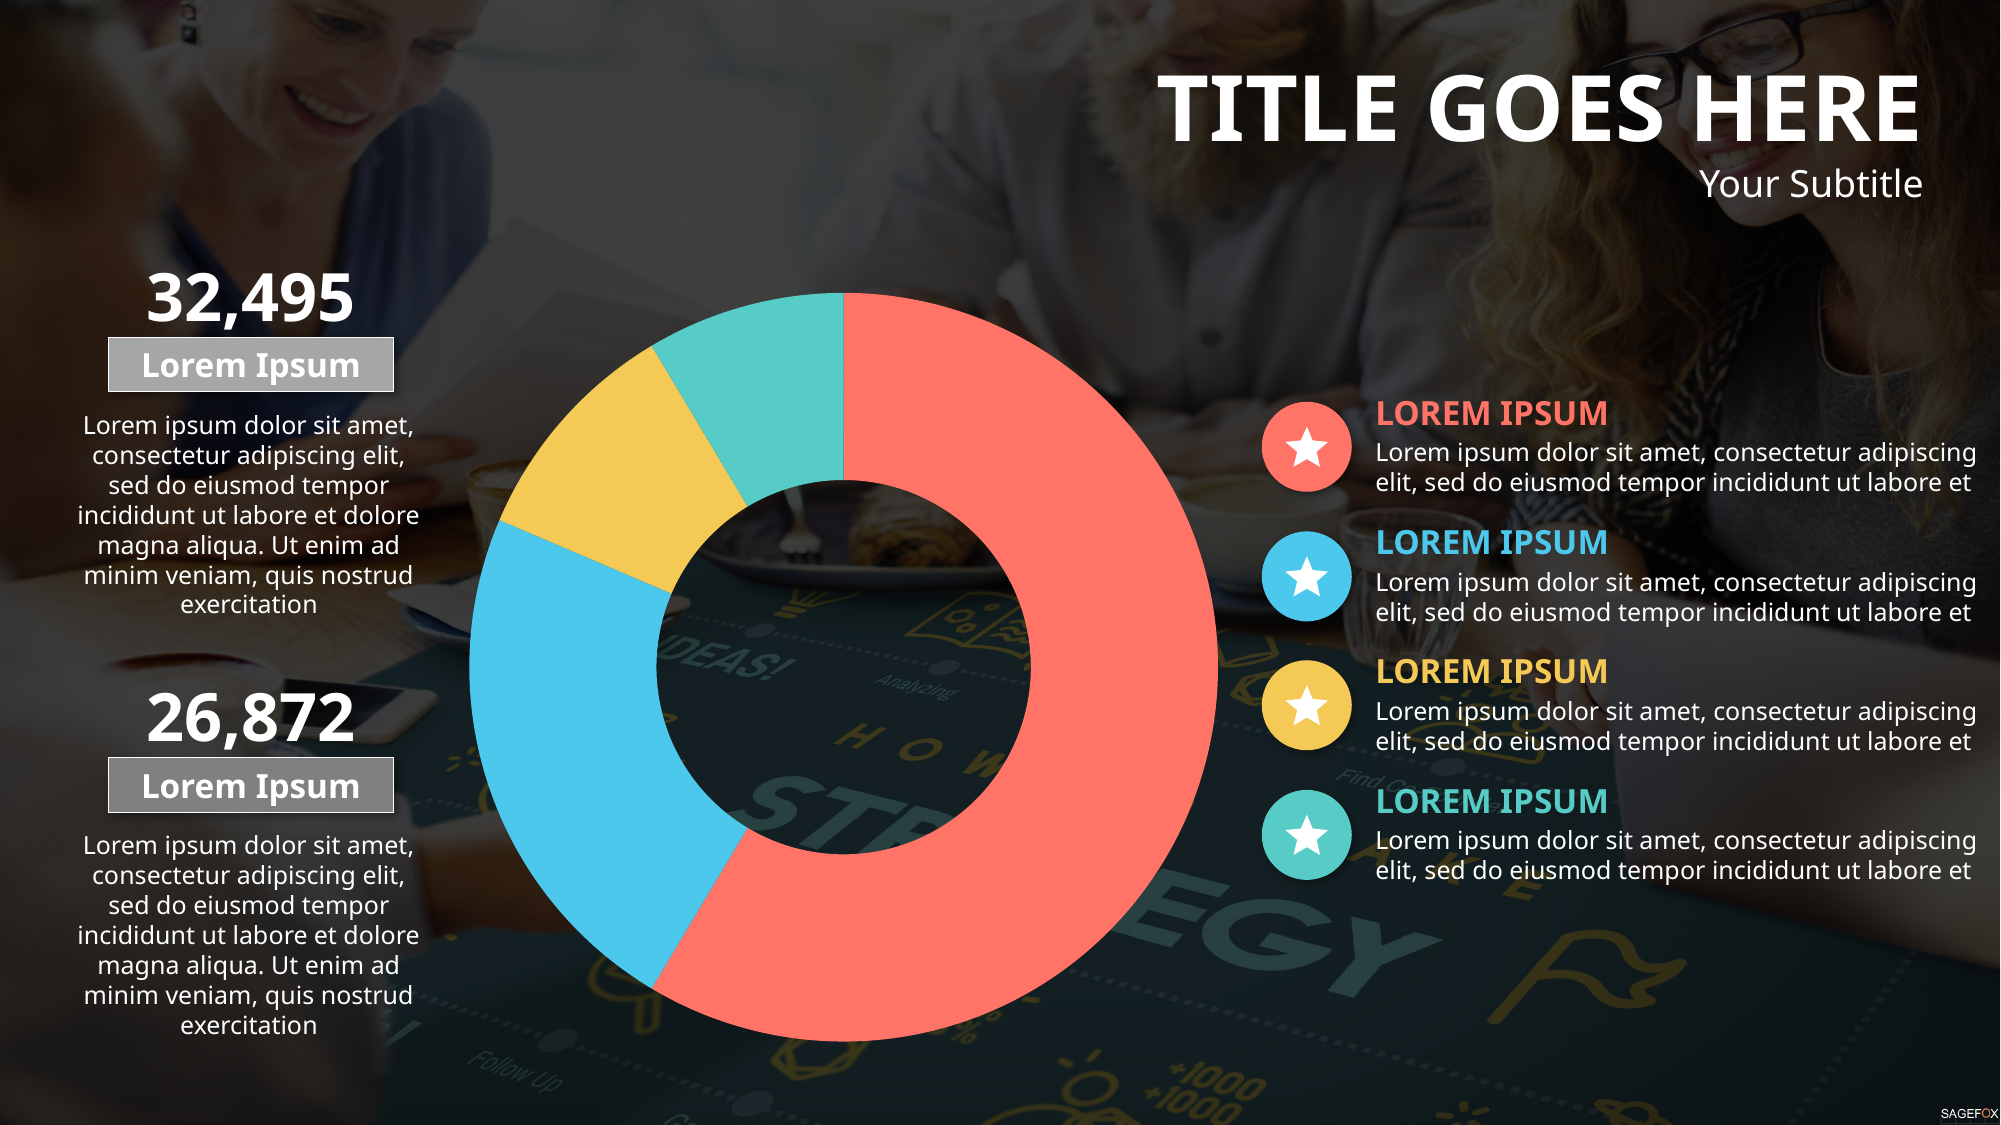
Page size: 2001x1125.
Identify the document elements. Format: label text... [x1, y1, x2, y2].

text_box LOREM IPSUM Lorem ipsum dolor sit amet, consectetur adipiscing elit, sed do eiusmod tempor incididunt ut labore et [1365, 516, 2000, 632]
text_box LOREM IPSUM Lorem ipsum dolor sit amet, consectetur adipiscing elit, sed do eiusmod tempor incididunt ut labore et [1365, 645, 2000, 761]
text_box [1261, 789, 1352, 880]
text_box 32,495 [108, 247, 394, 341]
text_box LOREM IPSUM Lorem ipsum dolor sit amet, consectetur adipiscing elit, sed do eiusmod tempor incididunt ut labore et [1365, 386, 2000, 502]
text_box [1261, 660, 1352, 751]
text_box 26,872 [108, 667, 394, 762]
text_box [1261, 531, 1352, 622]
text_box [61, 762, 437, 1017]
text_box TITLE GOES HERE Your Subtitle [1035, 42, 1939, 212]
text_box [1261, 401, 1352, 492]
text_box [61, 341, 437, 597]
text_box LOREM IPSUM Lorem ipsum dolor sit amet, consectetur adipiscing elit, sed do eiusmod tempor incididunt ut labore et [1365, 775, 2000, 890]
picture [0, 0, 2001, 1125]
chart [450, 277, 1238, 1058]
